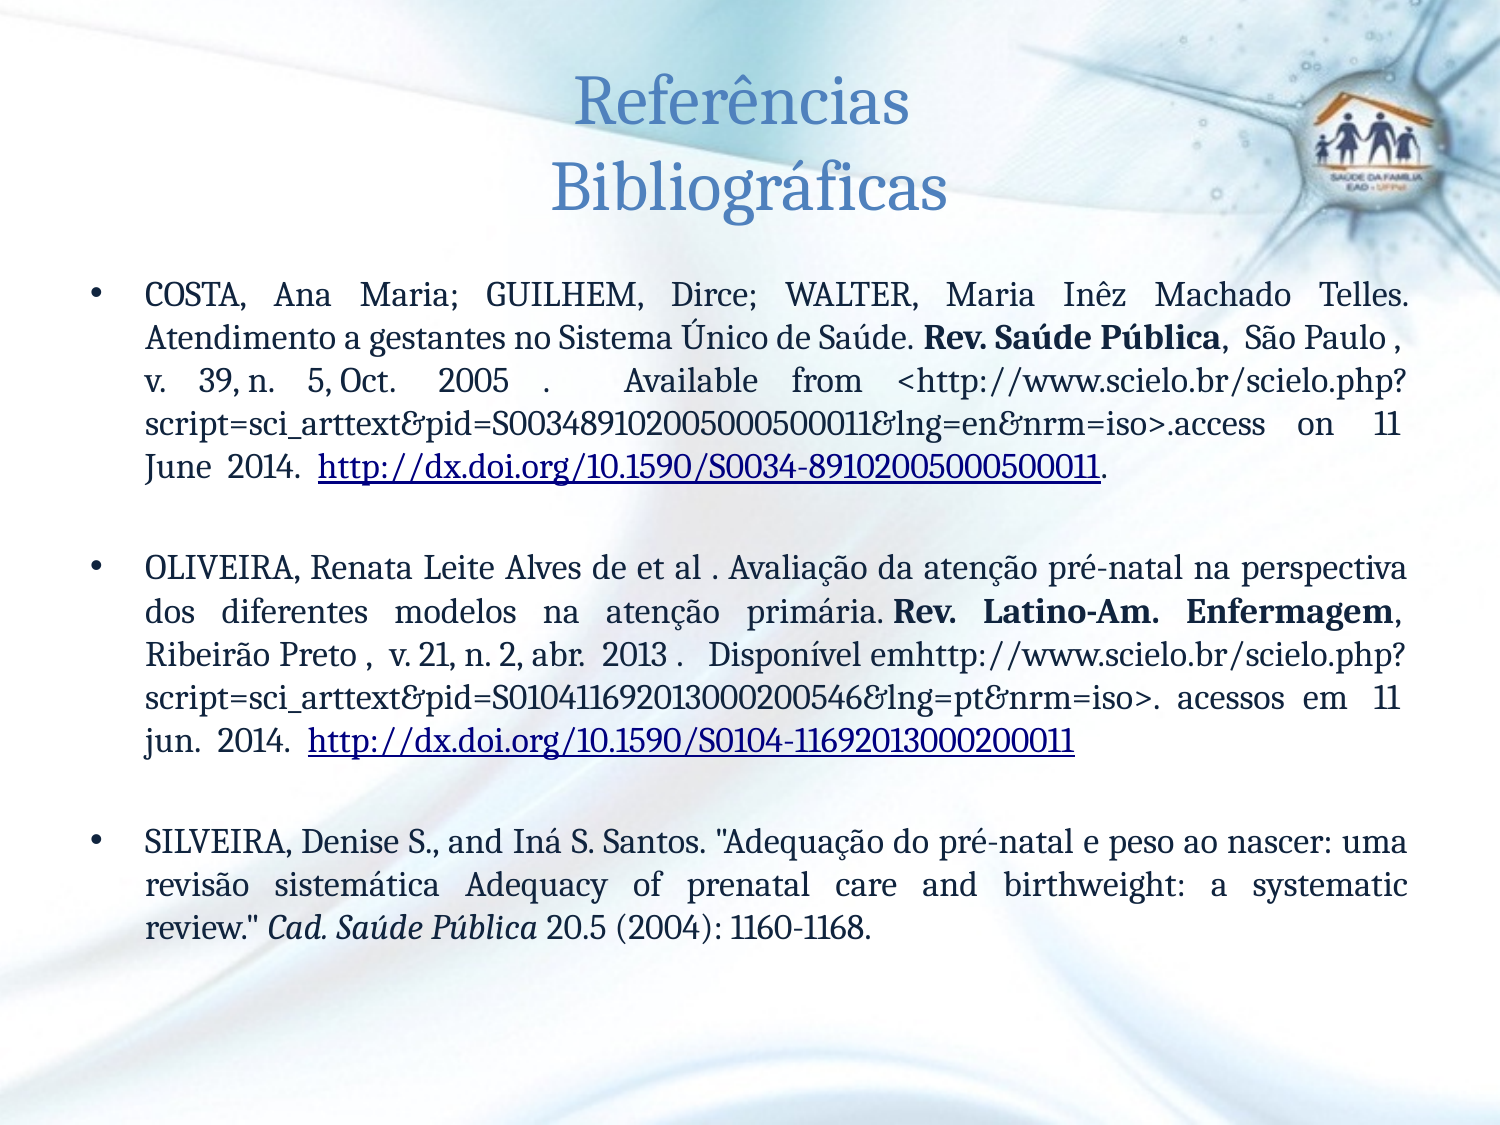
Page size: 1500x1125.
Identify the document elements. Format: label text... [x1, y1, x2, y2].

list COSTA, Ana Maria; GUILHEM, Dirce; WALTER, Maria Inêz Machado Telles. Atendimento a gestantes no Sistema Único de Saúde. Rev. Saúde Pública, São Paulo , v. 39, n. 5, Oct. 2005 . Available from <http://www.scielo.br/scielo.php?script=sci_arttext&pid=S003489102005000500011&lng=en&nrm=iso>.access on 11 June 2014. http://dx.doi.org/10.1590/S0034-89102005000500011. OLIVEIRA, Renata Leite Alves de et al . Avaliação da atenção pré-natal na perspectiva dos diferentes modelos na atenção primária. Rev. Latino-Am. Enfermagem, Ribeirão Preto , v. 21, n. 2, abr. 2013 . Disponível emhttp://www.scielo.br/scielo.php?script=sci_arttext&pid=S010411692013000200546&lng=pt&nrm=iso>. acessos em 11 jun. 2014. http://dx.doi.org/10.1590/S0104-11692013000200011 SILVEIRA, Denise S., and Iná S. Santos. "Adequação do pré-natal e peso ao nascer: uma revisão sistemática Adequacy of prenatal care and birthweight: a systematic review." Cad. Saúde Pública 20.5 (2004): 1160-1168. [75, 262, 1425, 1005]
picture [0, 0, 1500, 1125]
title Referências Bibliográficas [75, 45, 1425, 233]
